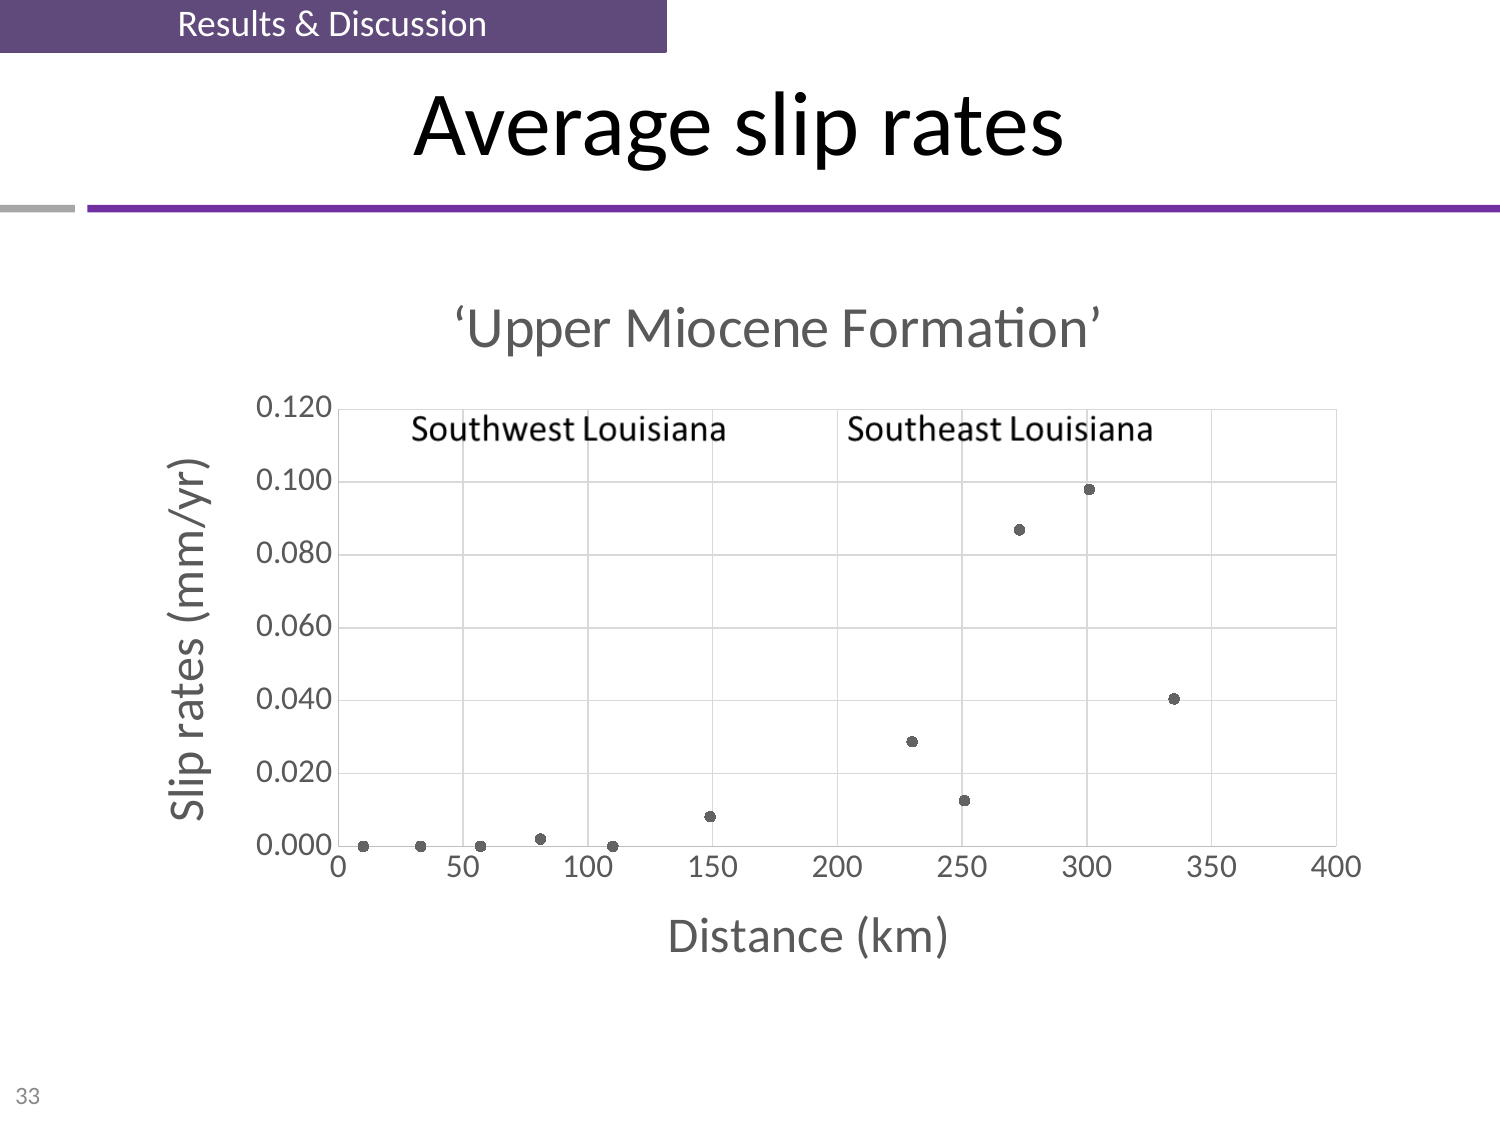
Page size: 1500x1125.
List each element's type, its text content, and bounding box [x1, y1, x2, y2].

chart [123, 262, 1388, 1006]
title Average slip rates [75, 24, 1425, 203]
text_box Results & Discussion [0, 0, 667, 53]
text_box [0, 204, 1500, 213]
